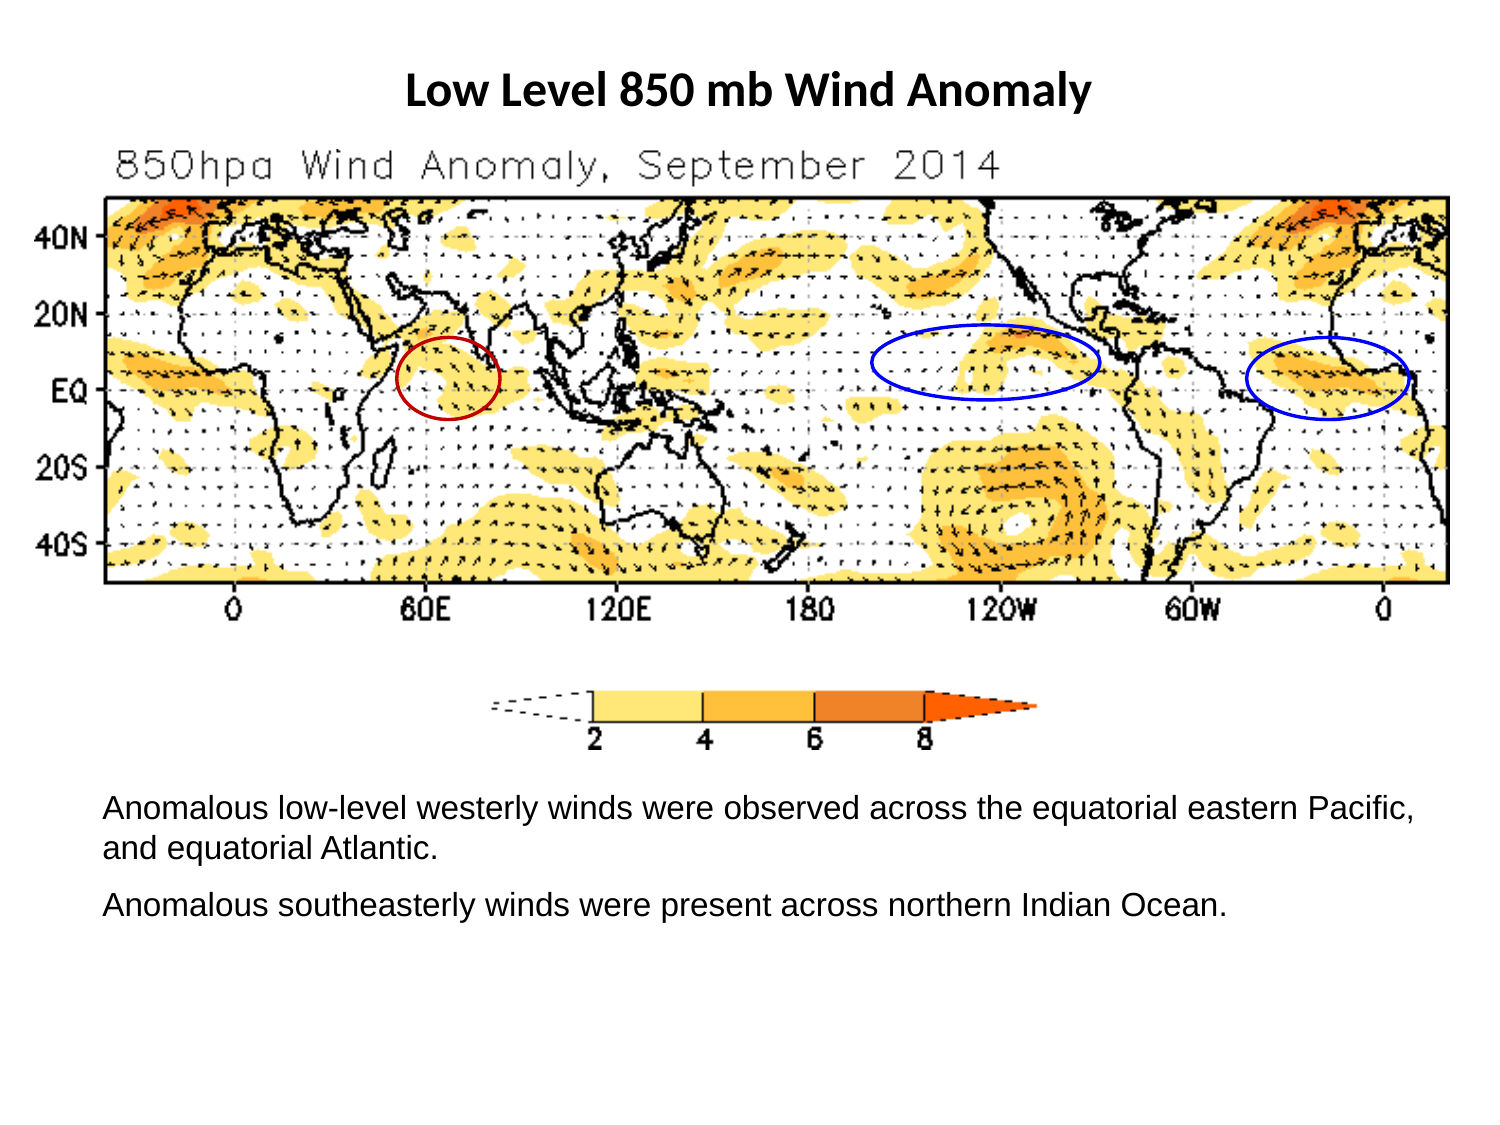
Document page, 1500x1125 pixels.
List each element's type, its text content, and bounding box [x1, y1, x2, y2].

text_box Low Level 850 mb Wind Anomaly [390, 49, 1108, 124]
text_box Anomalous low-level westerly winds were observed across the equatorial eastern Pacific, and equatorial Atlantic. Anomalous southeasterly winds were present across northern Indian Ocean. [87, 778, 1488, 931]
picture [33, 149, 1451, 751]
